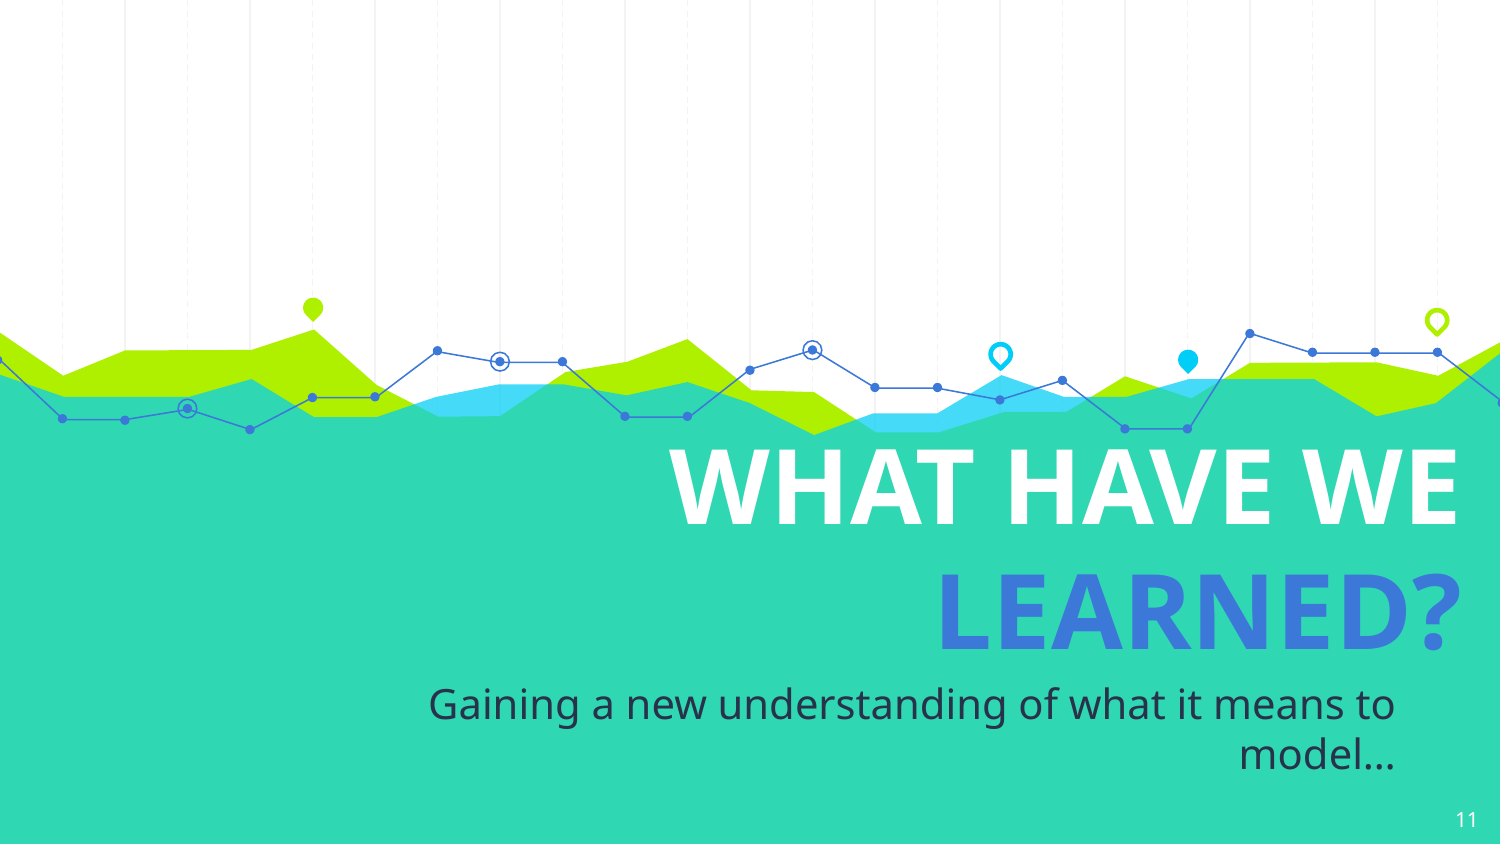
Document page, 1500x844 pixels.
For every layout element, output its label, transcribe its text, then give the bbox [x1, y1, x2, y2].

slide_number 11 [1403, 791, 1494, 844]
subtitle Gaining a new understanding of what it means to model… [322, 662, 1411, 792]
title WHAT HAVE WE LEARNED? [334, 494, 1478, 685]
